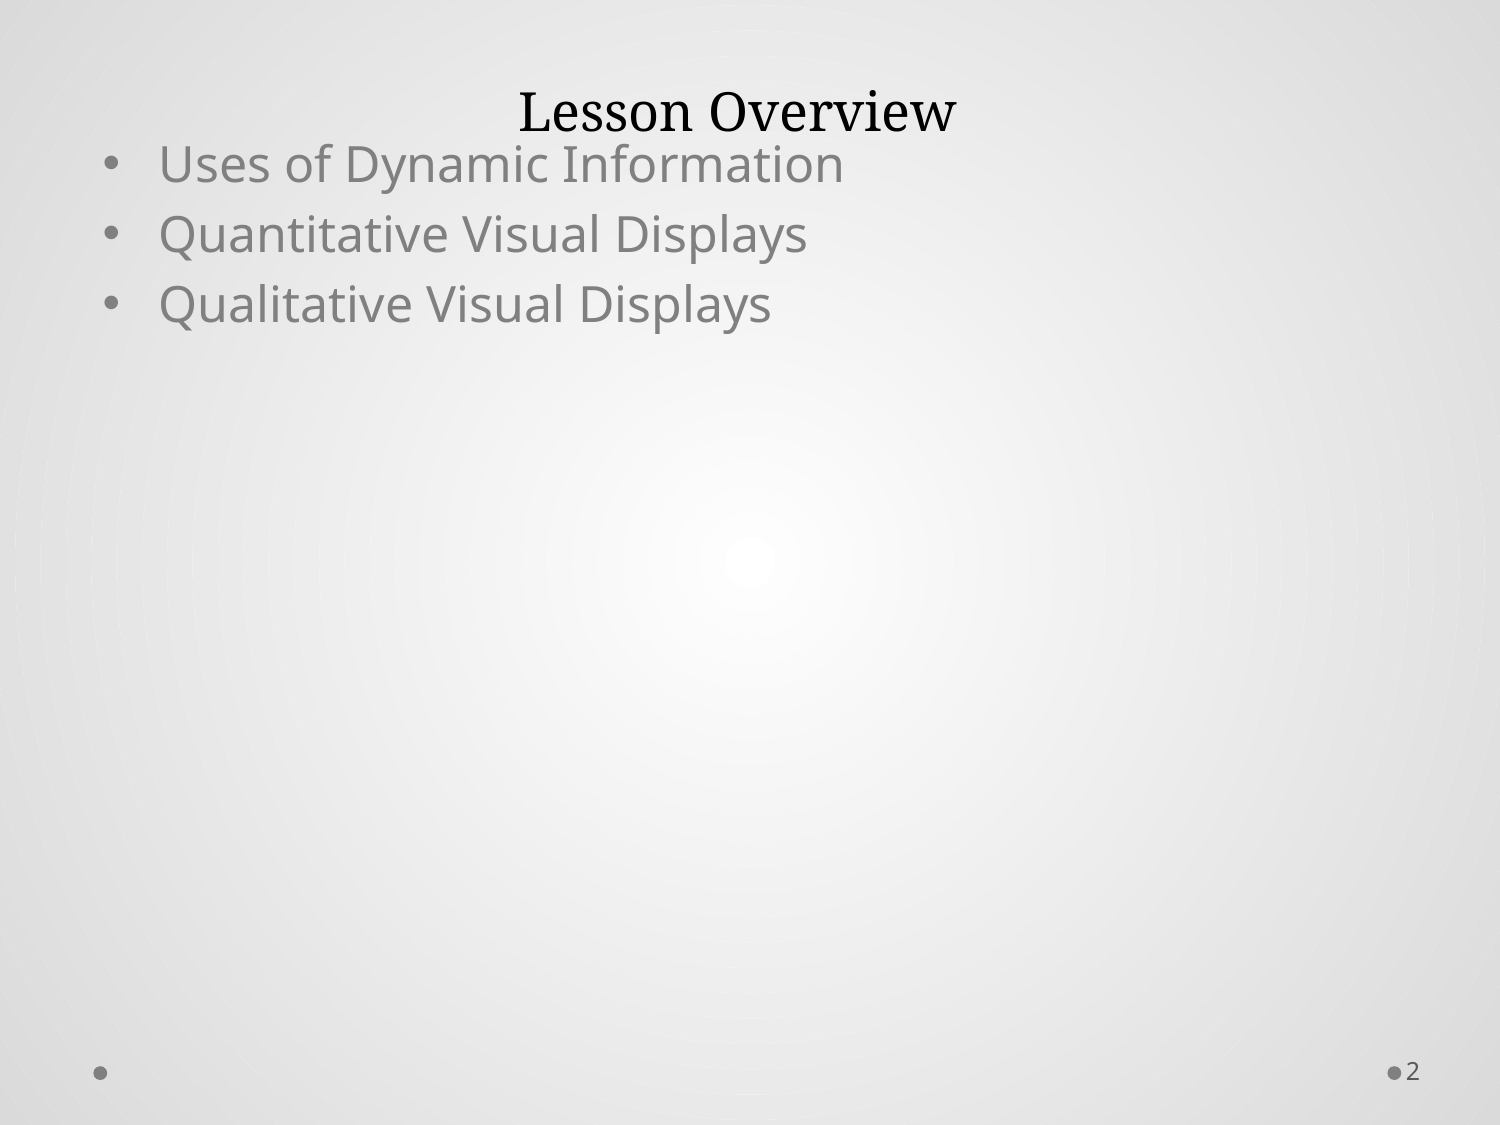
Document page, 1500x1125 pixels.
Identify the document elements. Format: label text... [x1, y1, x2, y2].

title Lesson Overview [62, 50, 1413, 150]
list Uses of Dynamic Information Quantitative Visual Displays Qualitative Visual Displays [87, 125, 1438, 1100]
slide_number 2 [1401, 1042, 1494, 1103]
